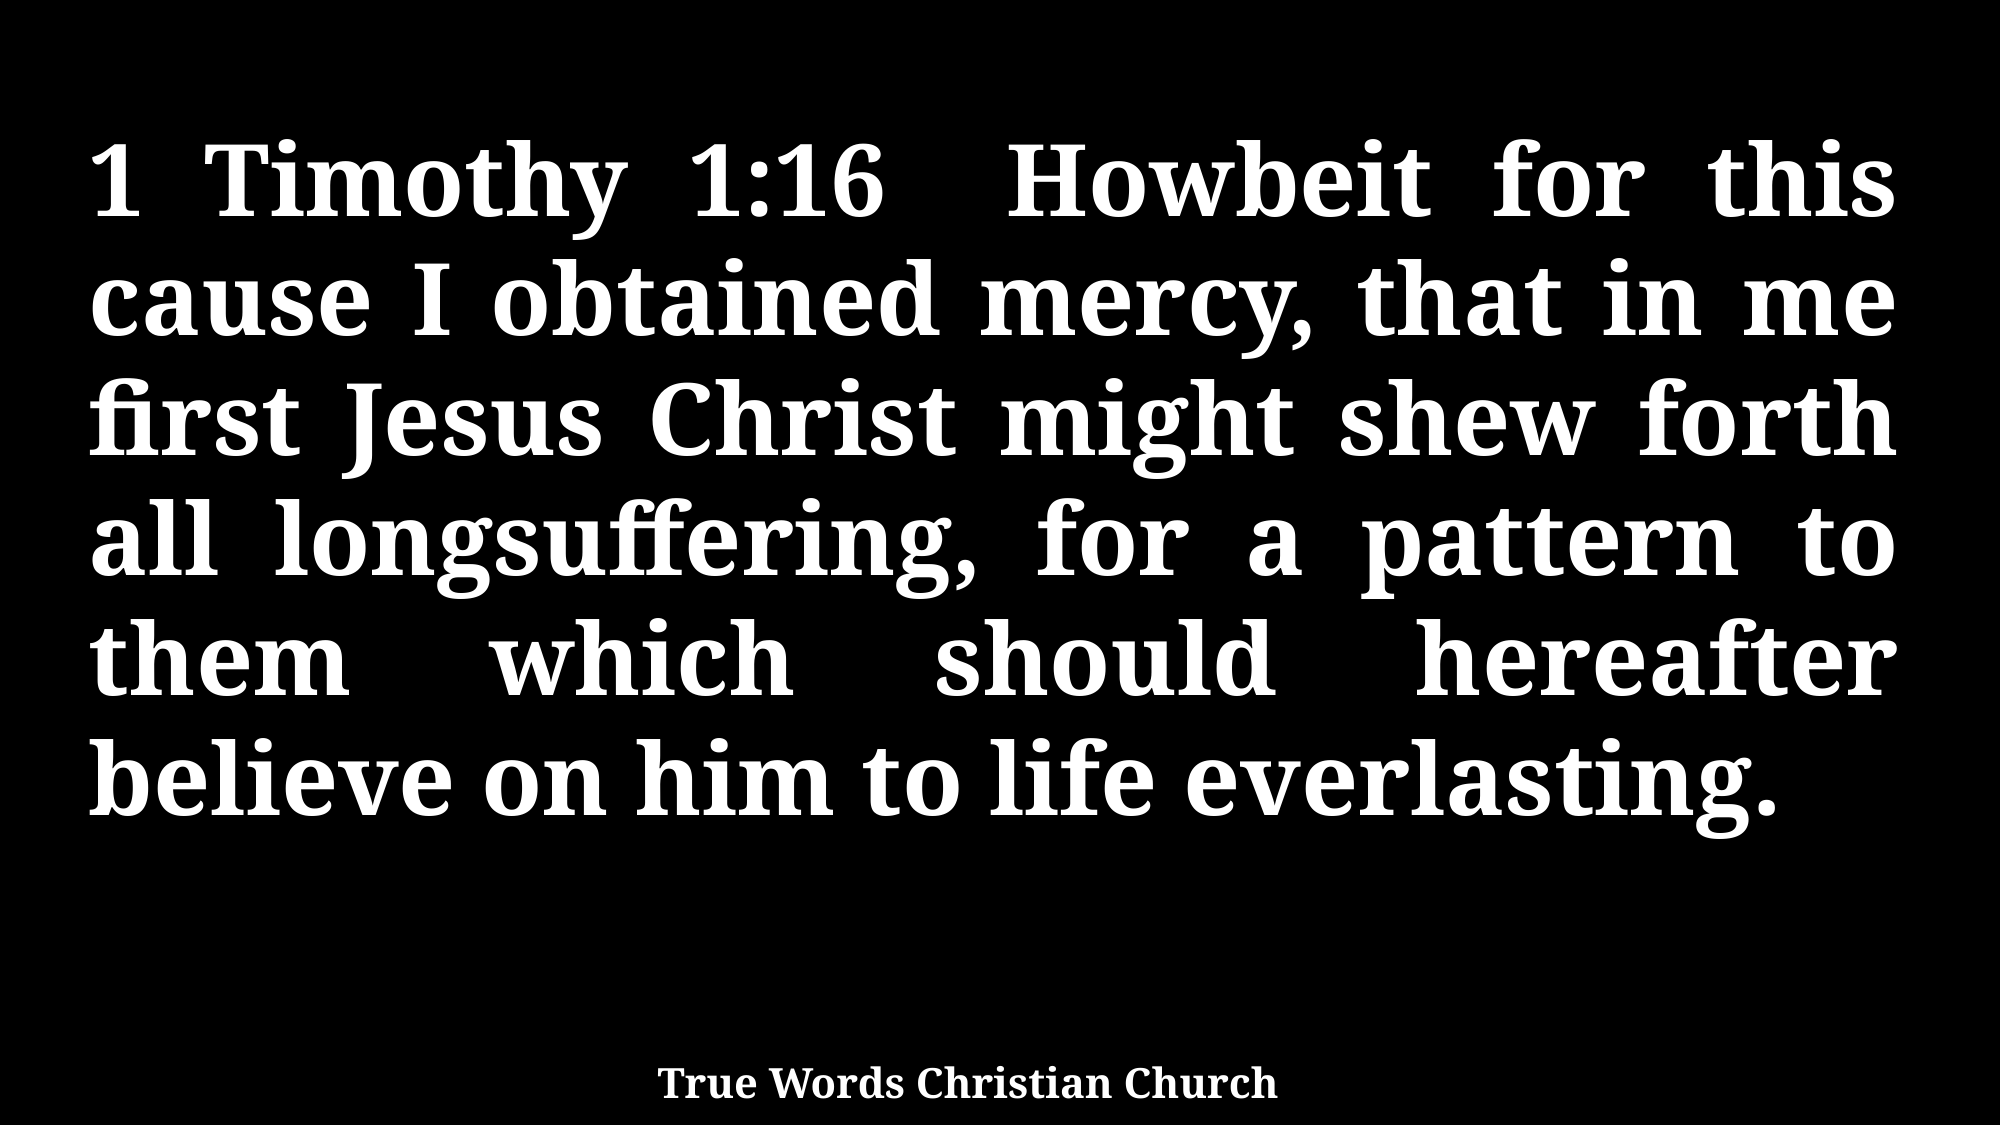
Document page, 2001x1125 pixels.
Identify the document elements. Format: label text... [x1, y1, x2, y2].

text_box True Words Christian Church [642, 1049, 1294, 1114]
text_box 1 Timothy 1:16 Howbeit for this cause I obtained mercy, that in me first Jesus Christ might shew forth all longsuffering, for a pattern to them which should hereafter believe on him to life everlasting. [74, 108, 1915, 843]
